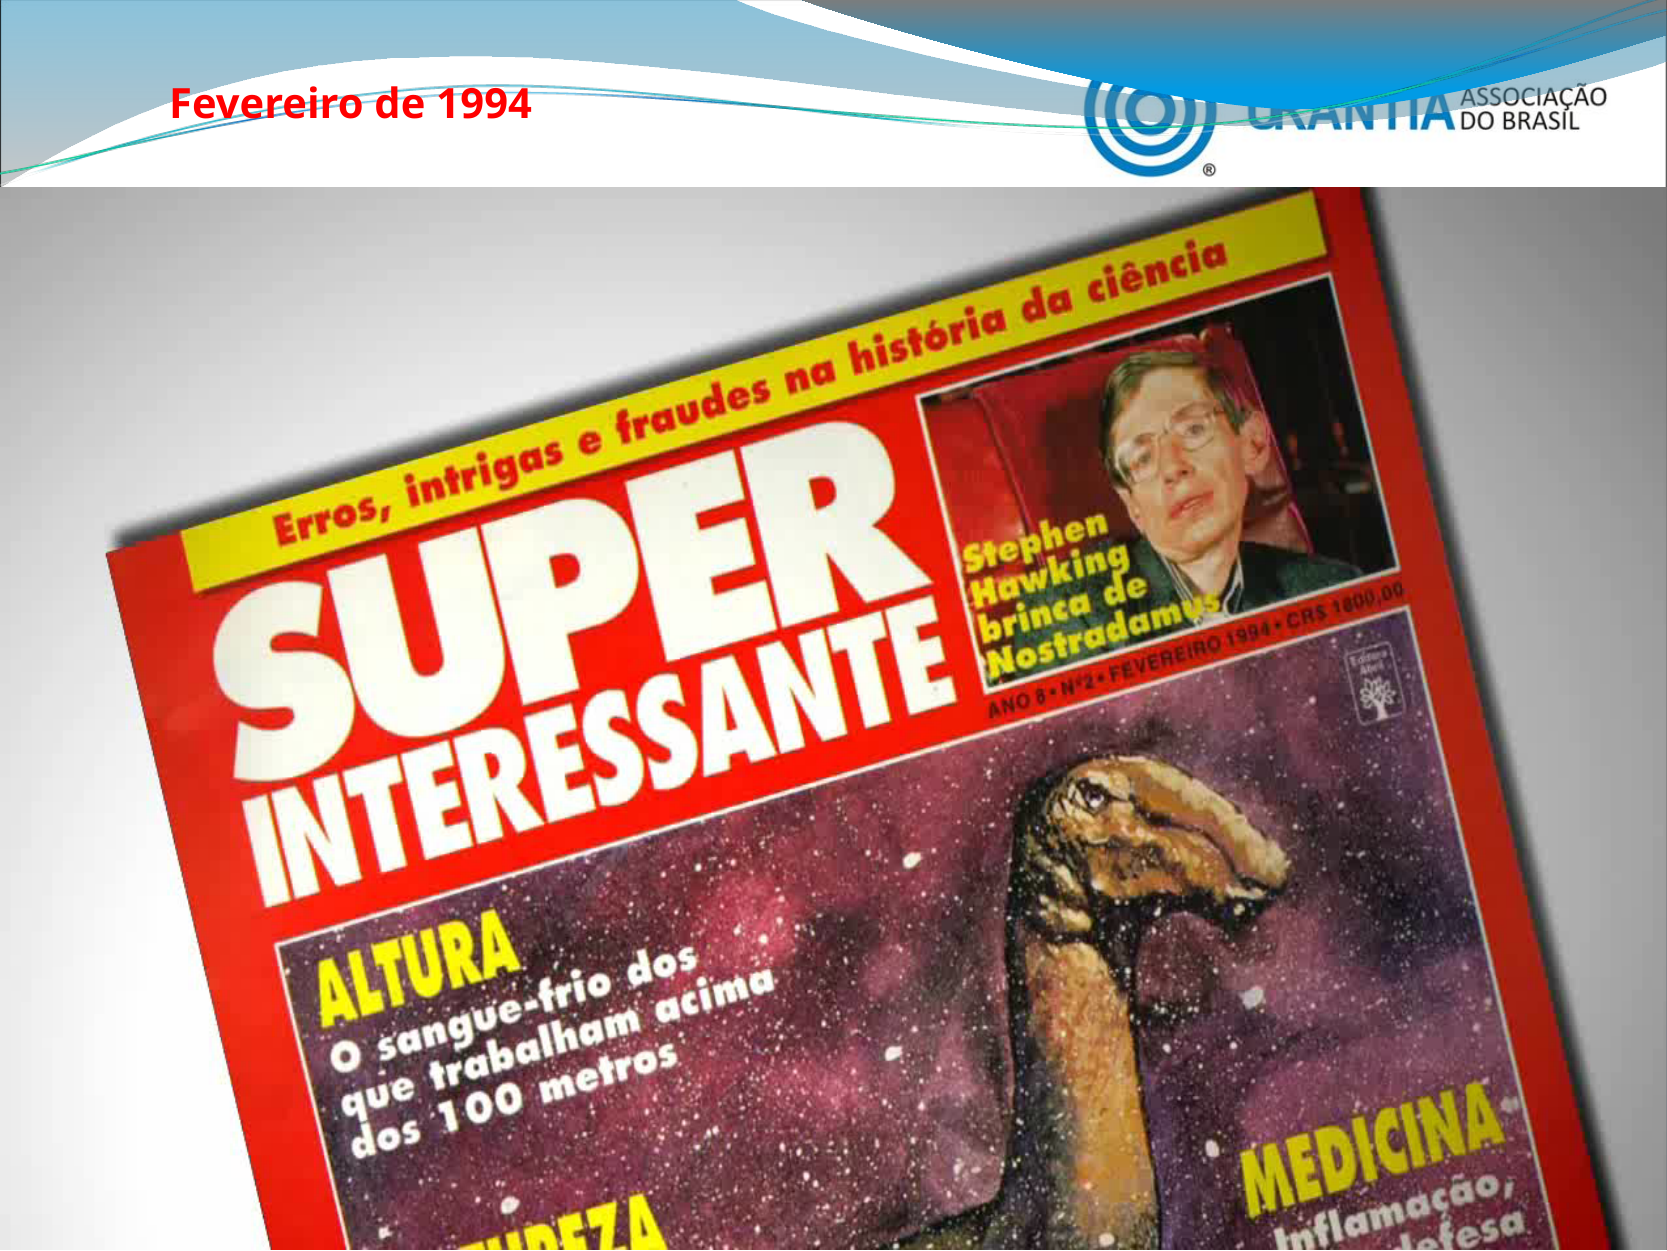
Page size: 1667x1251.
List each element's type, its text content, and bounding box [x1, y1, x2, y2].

picture [0, 0, 1667, 1250]
text_box Fevereiro de 1994 [120, 69, 581, 136]
